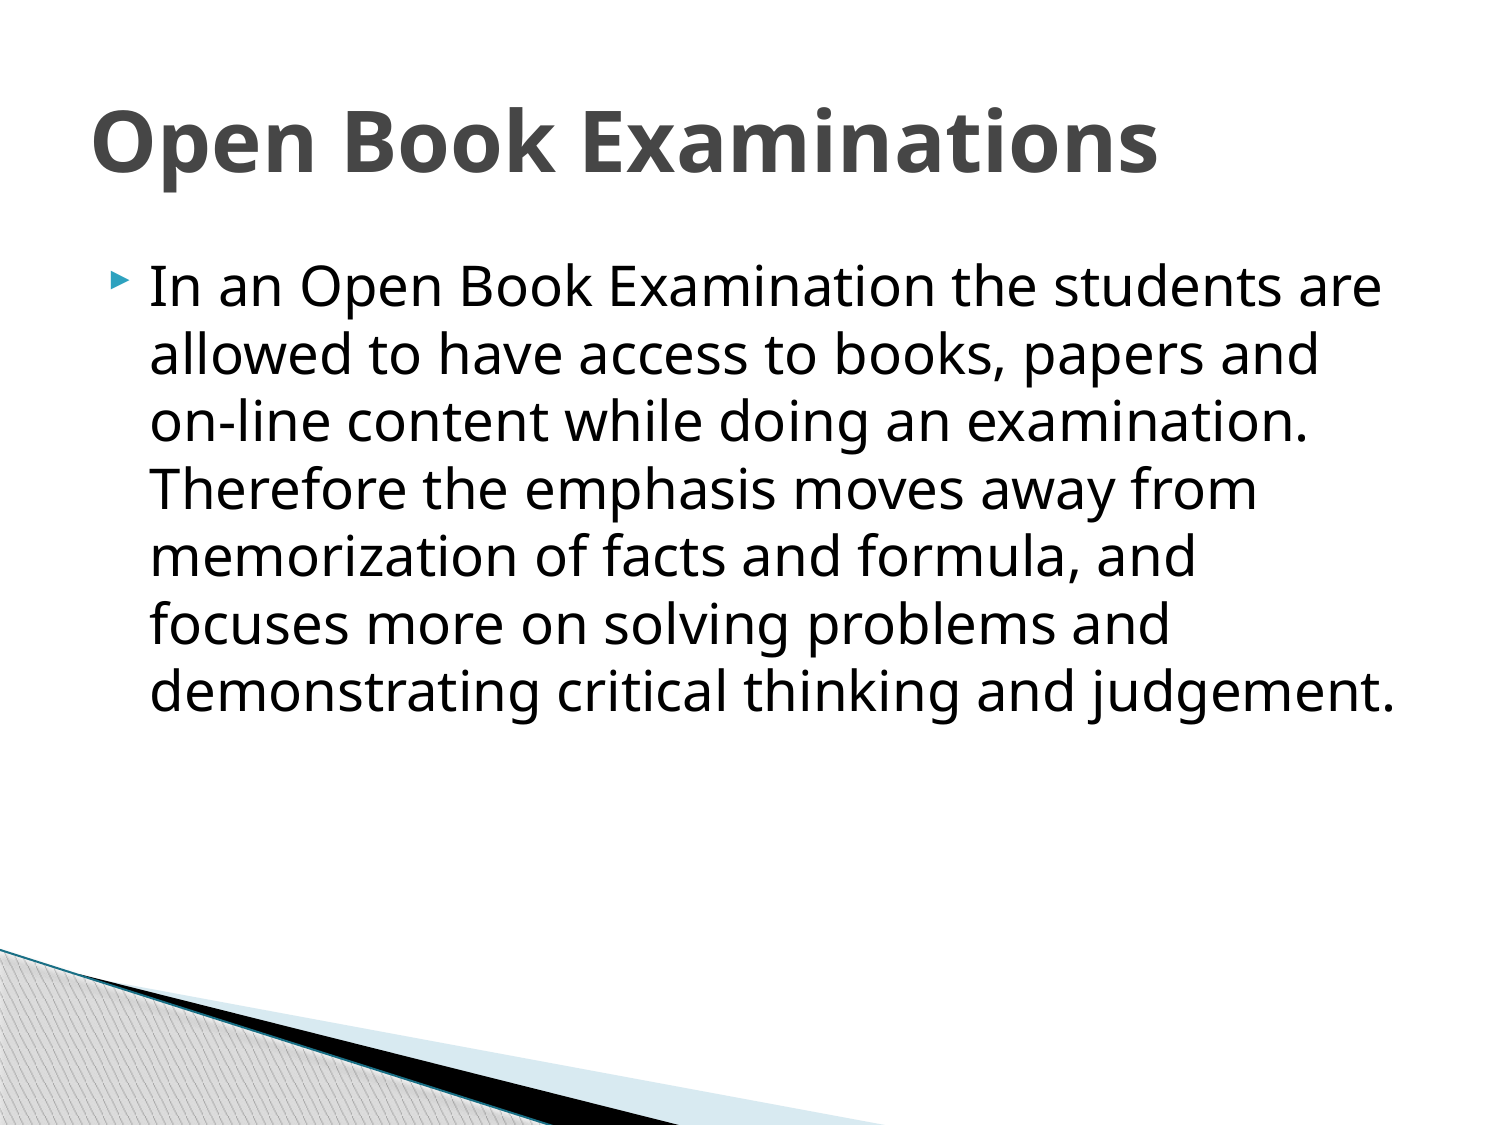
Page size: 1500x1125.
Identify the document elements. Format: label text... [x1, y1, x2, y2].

title Open Book Examinations [75, 45, 1425, 233]
list In an Open Book Examination the students are allowed to have access to books, papers and on-line content while doing an examination. Therefore the emphasis moves away from memorization of facts and formula, and focuses more on solving problems and demonstrating critical thinking and judgement. [75, 243, 1425, 986]
